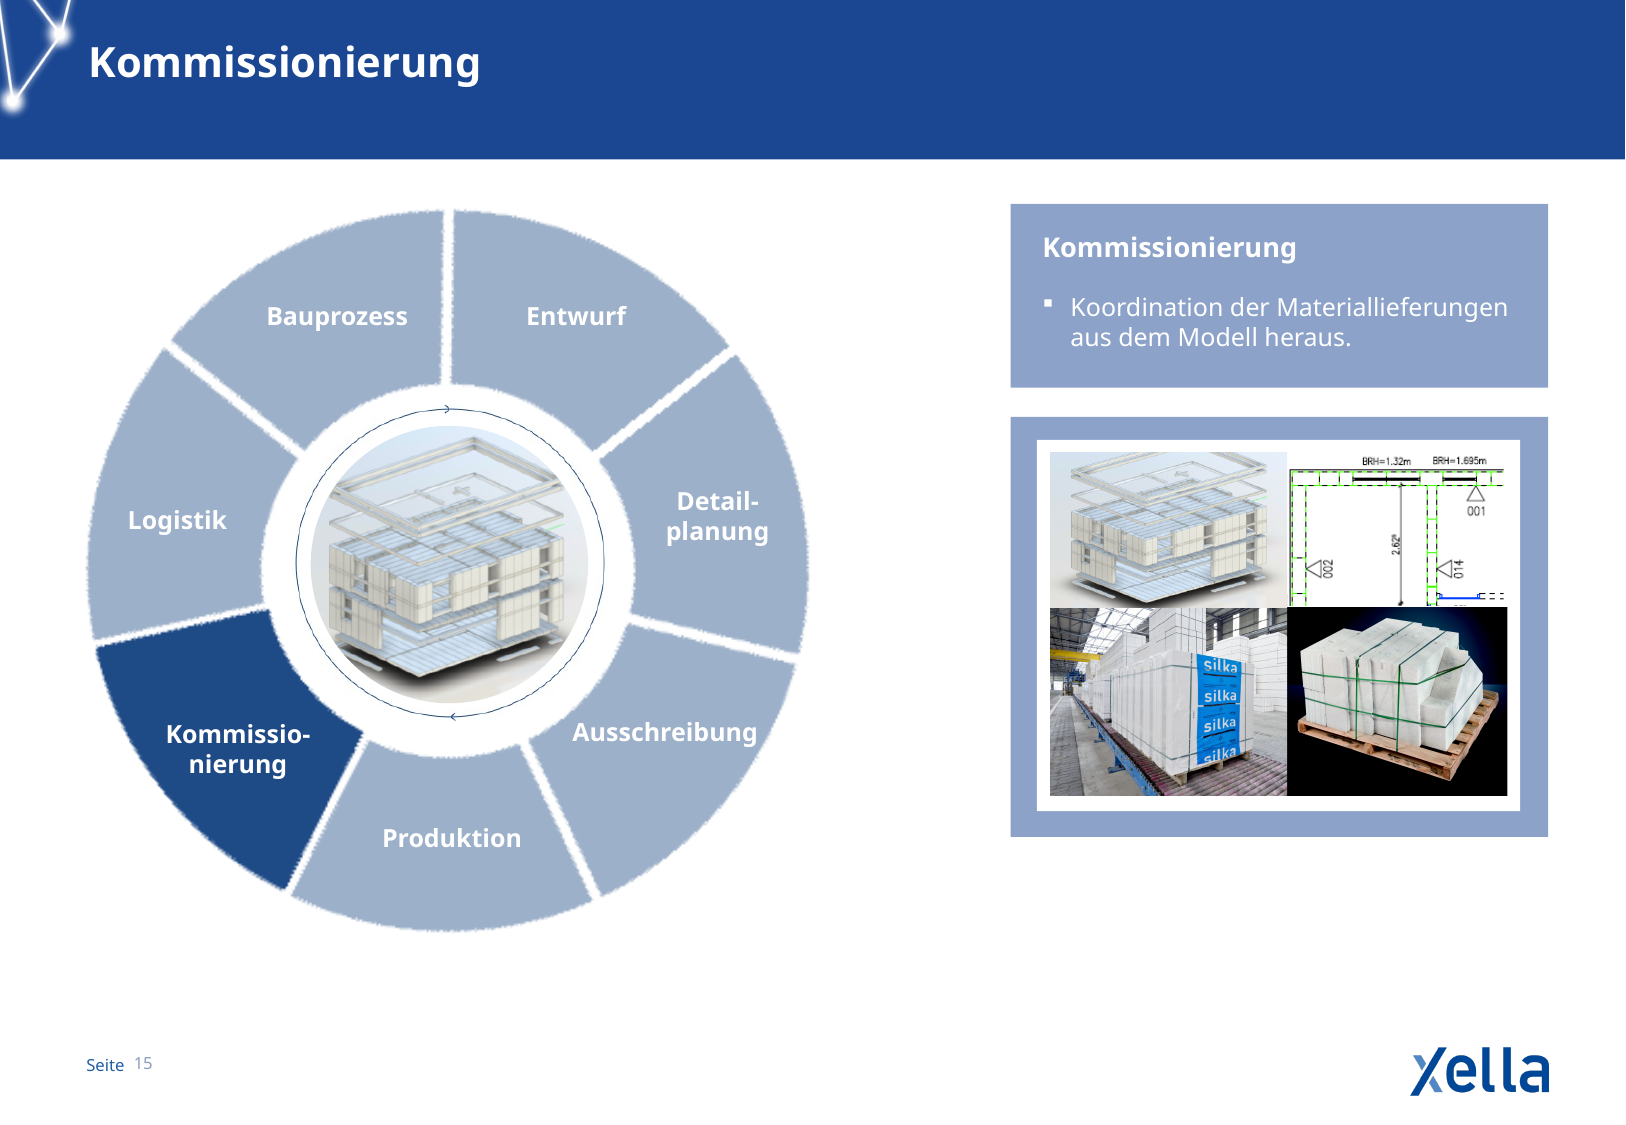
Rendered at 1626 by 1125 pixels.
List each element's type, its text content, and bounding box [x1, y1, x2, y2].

text_box Seite [71, 1047, 140, 1083]
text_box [1010, 416, 1549, 837]
picture [0, 160, 962, 1083]
text_box [0, 0, 1625, 160]
picture [1410, 1047, 1549, 1096]
text_box Kommissionierung [88, 28, 1148, 145]
text_box Koordination der Materiallieferungen aus dem Modell heraus. [1027, 283, 1527, 359]
text_box [1010, 203, 1549, 389]
picture [0, 0, 117, 140]
slide_number 15 [118, 1034, 184, 1095]
text_box Kommissionierung [1027, 223, 1527, 271]
